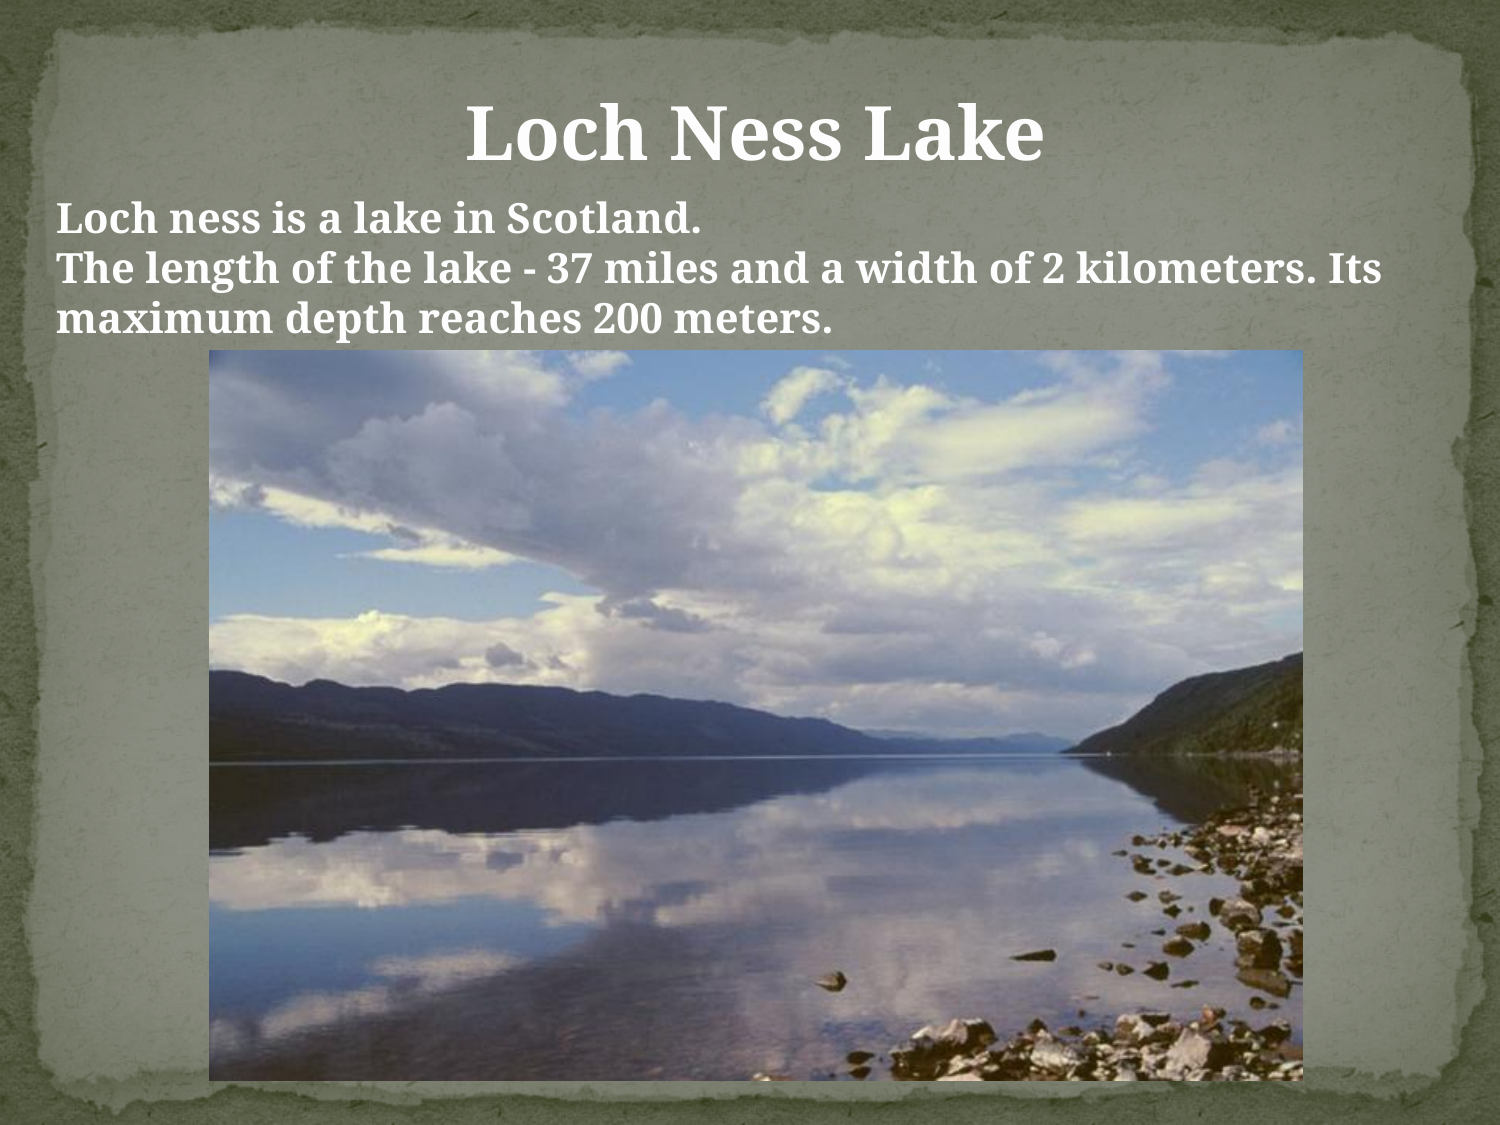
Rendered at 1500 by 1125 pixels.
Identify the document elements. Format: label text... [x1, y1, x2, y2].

text_box Loch ness is a lake in Scotland. The length of the lake - 37 miles and a width of 2 kilometers. Its maximum depth reaches 200 meters. [41, 184, 1471, 349]
picture [209, 350, 1303, 1081]
text_box Loch Ness Lake [41, 78, 1471, 183]
